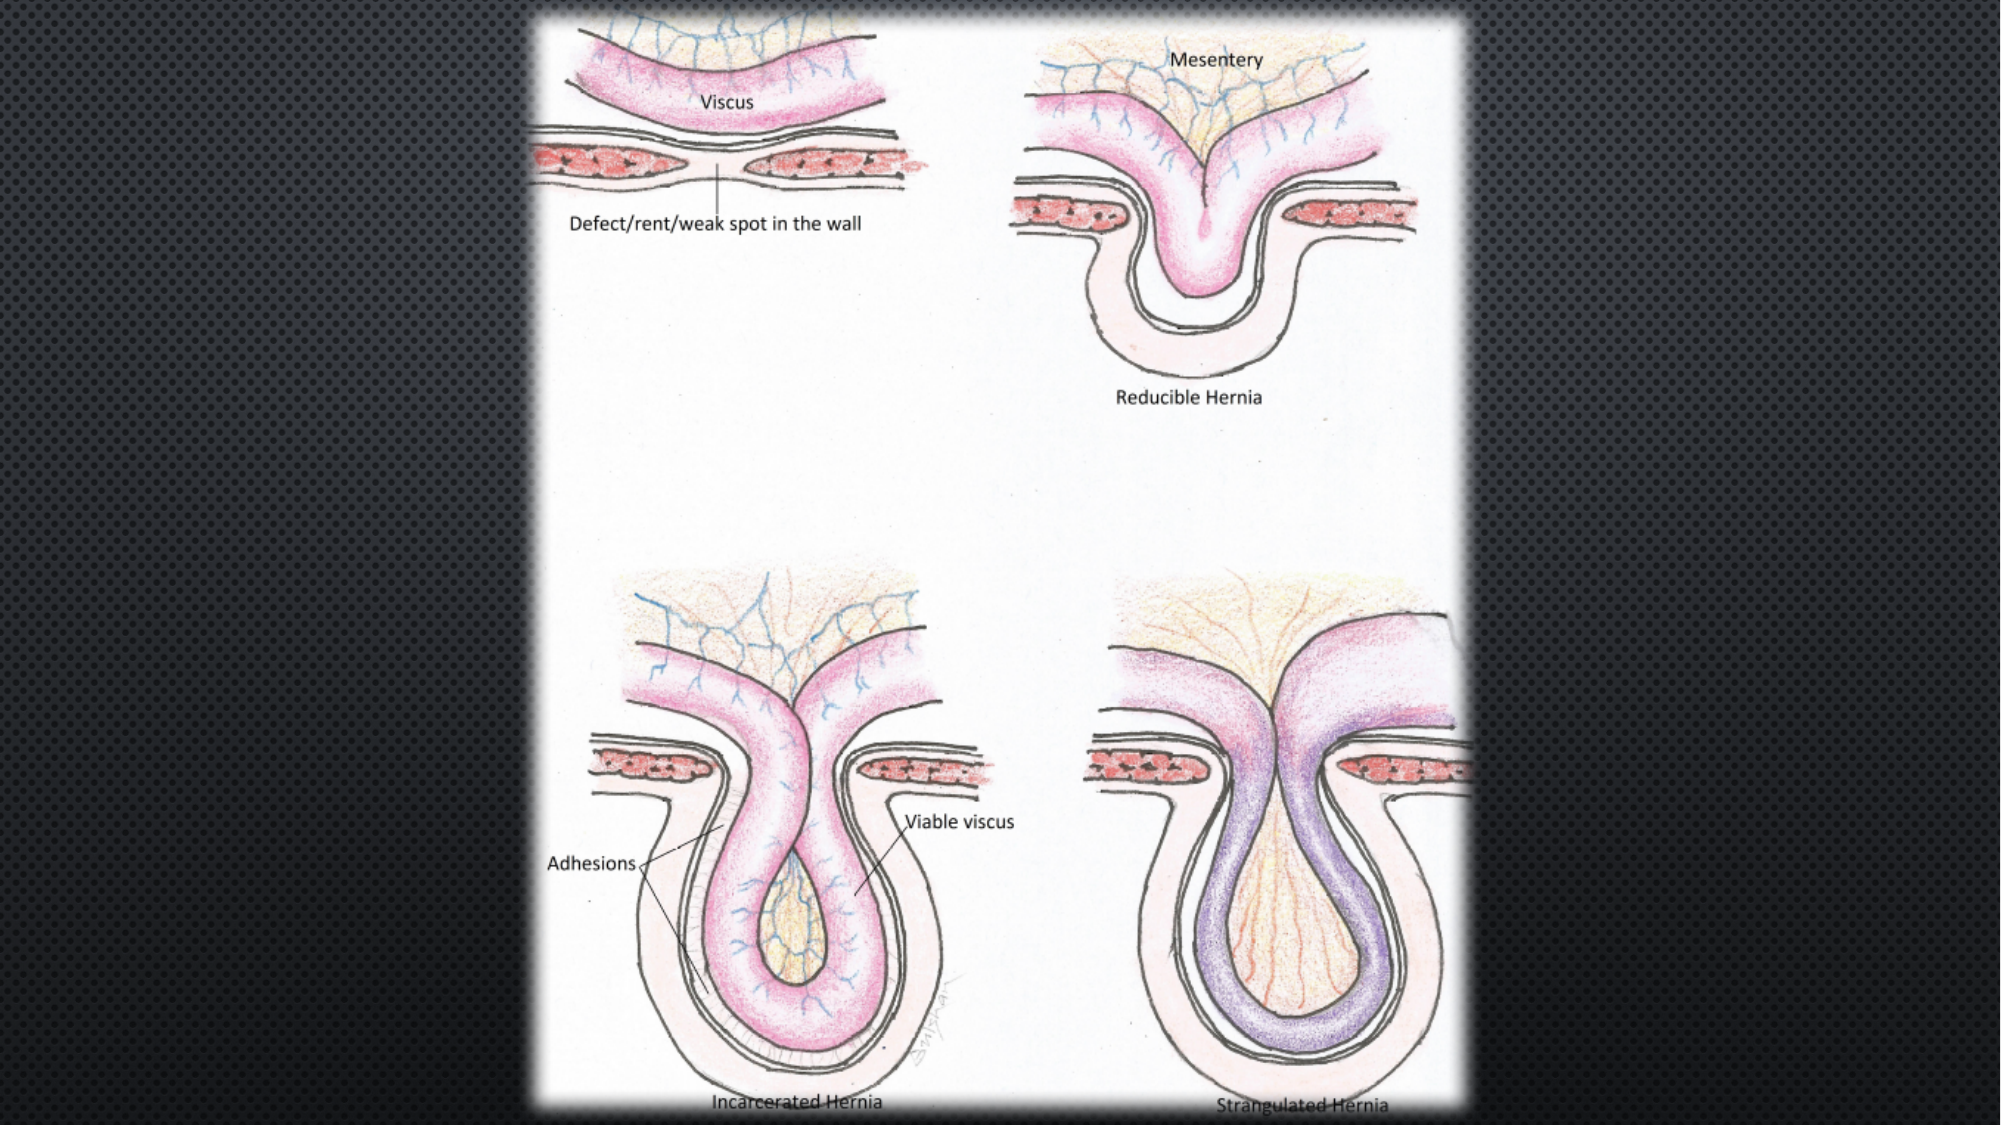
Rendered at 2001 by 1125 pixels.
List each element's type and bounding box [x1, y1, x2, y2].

picture [516, 0, 1484, 1125]
